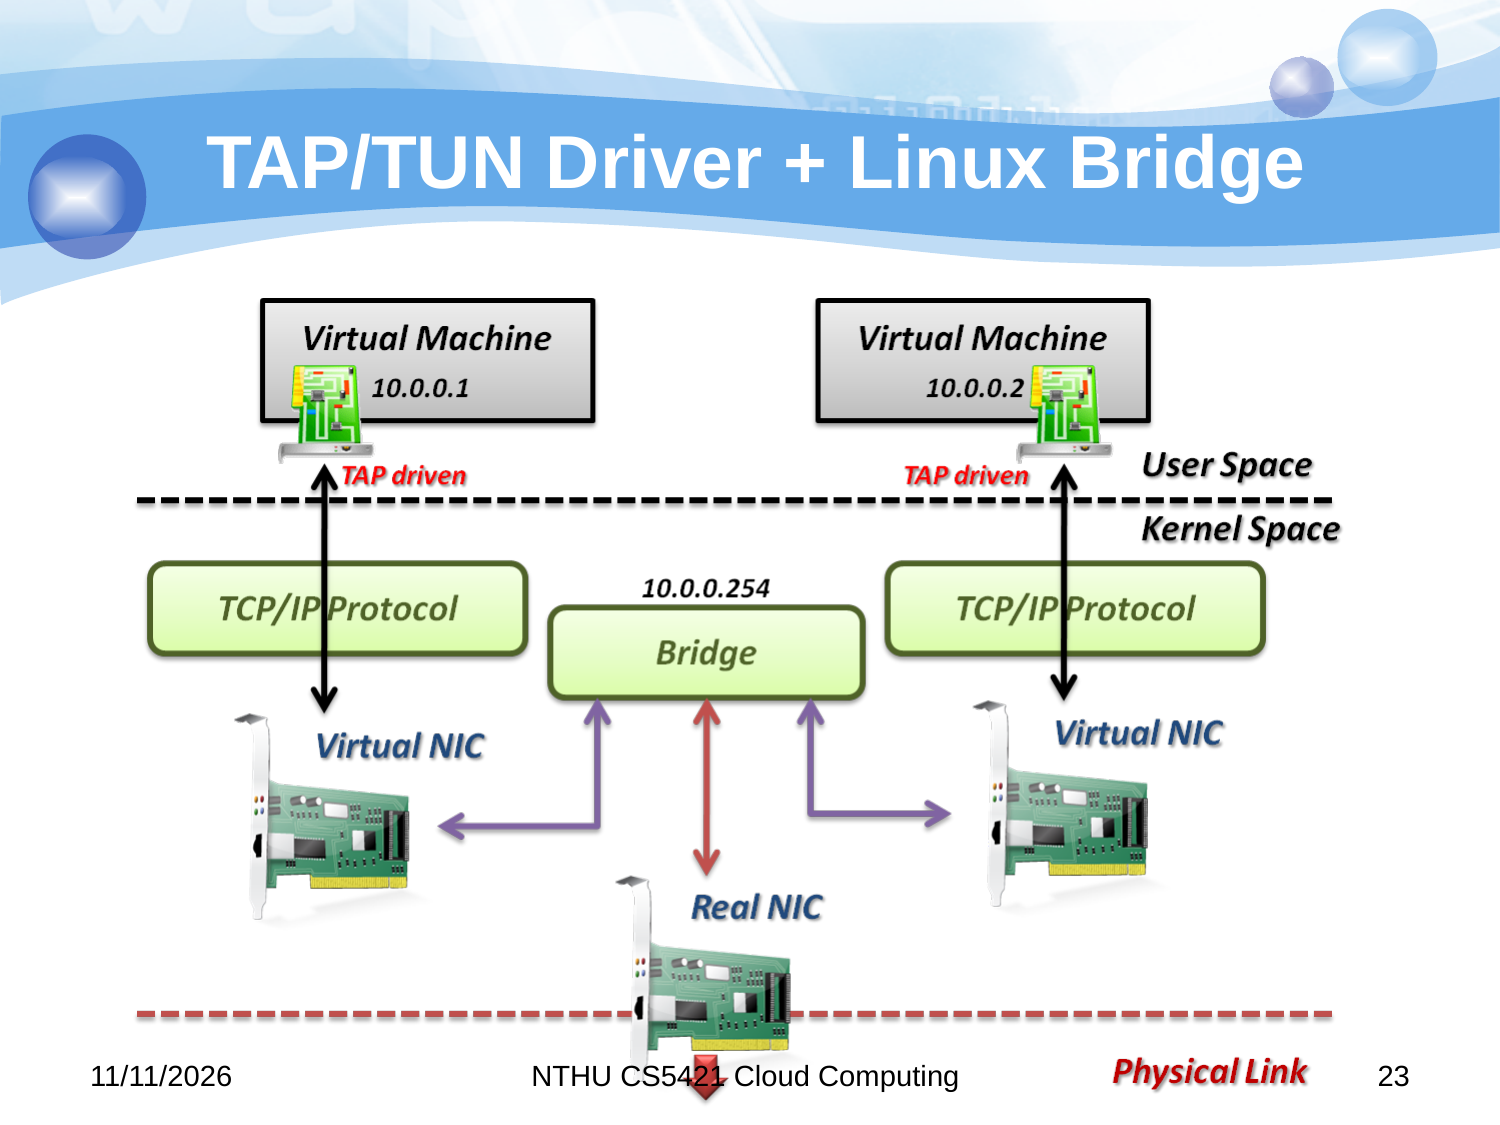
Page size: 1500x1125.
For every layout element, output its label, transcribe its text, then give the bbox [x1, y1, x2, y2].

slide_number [75, 1050, 124, 1103]
picture [129, 293, 1371, 1113]
title TAP/TUN Driver + Linux Bridge [150, 112, 1363, 205]
slide_number 23 [1375, 1050, 1425, 1103]
picture [0, 0, 1500, 112]
